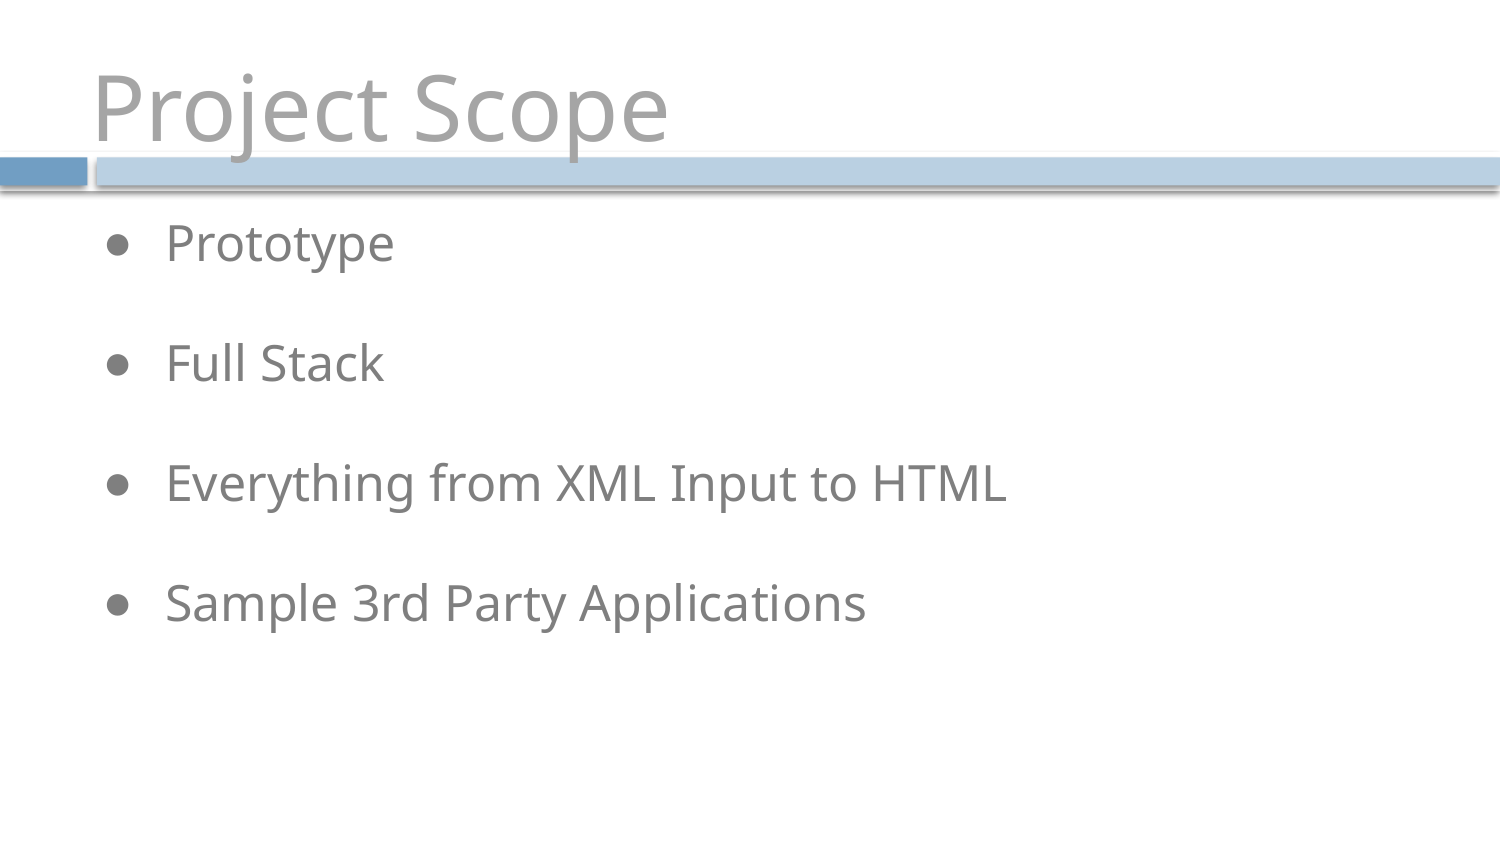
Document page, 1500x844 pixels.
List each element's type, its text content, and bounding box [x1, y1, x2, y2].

title Project Scope [75, 33, 1425, 175]
list Prototype Full Stack Everything from XML Input to HTML Sample 3rd Party Applications [75, 196, 1425, 808]
